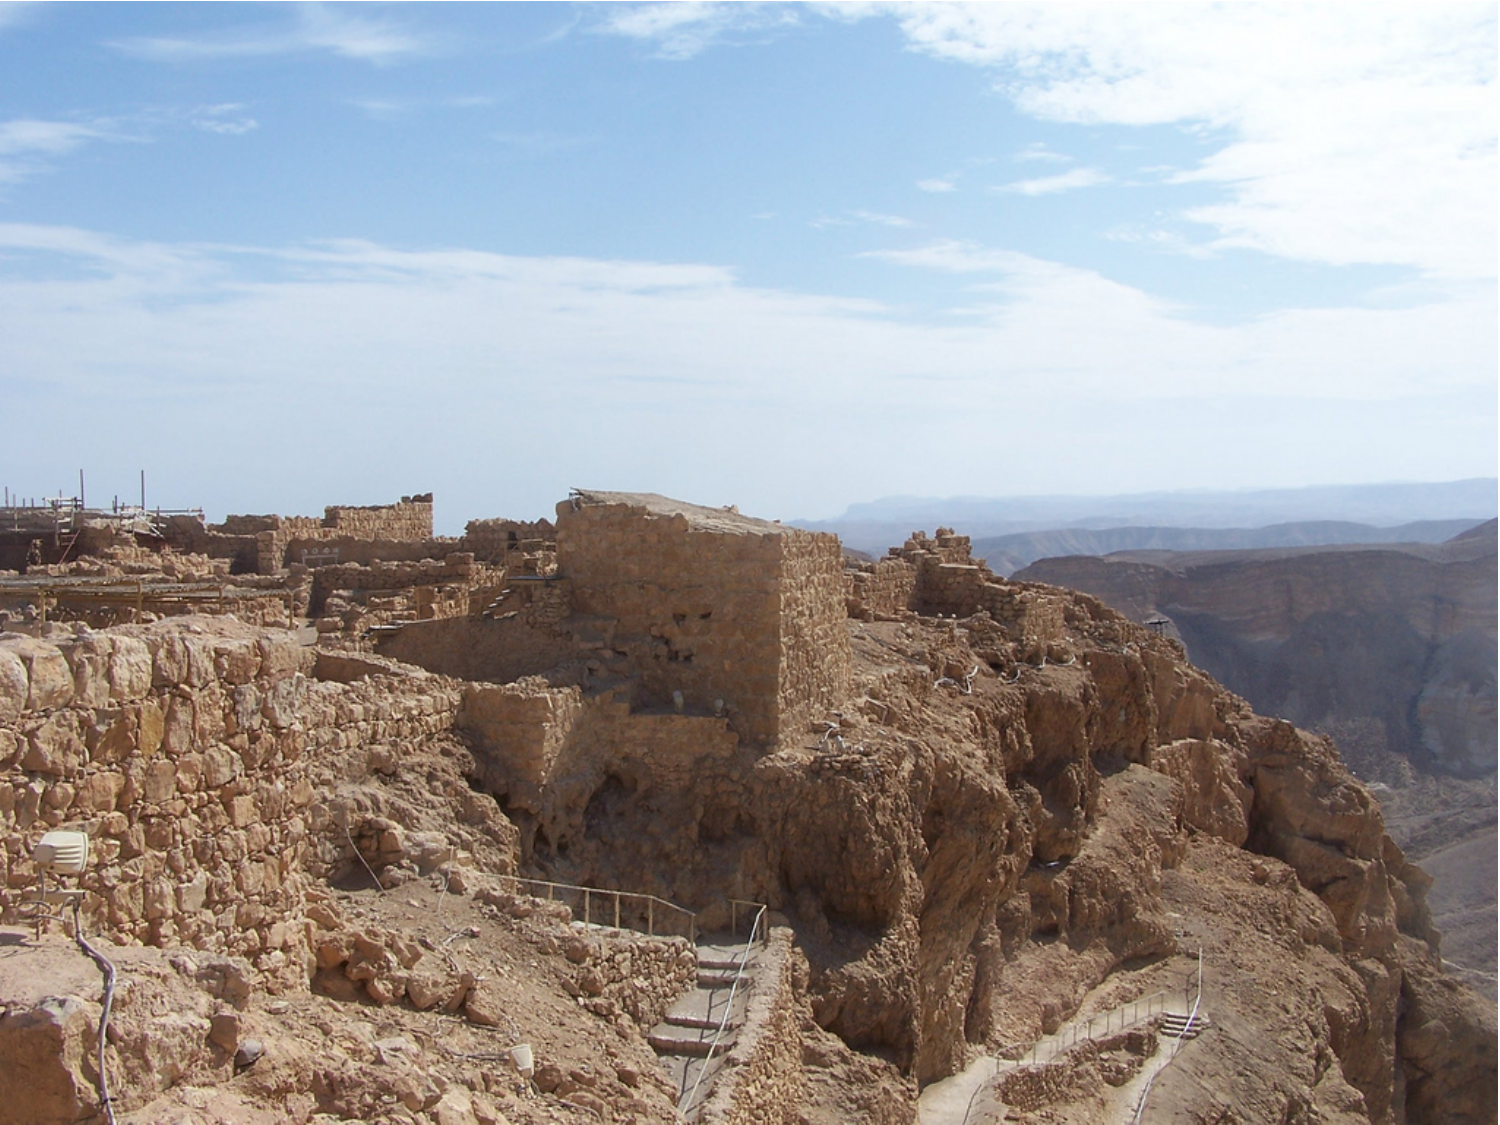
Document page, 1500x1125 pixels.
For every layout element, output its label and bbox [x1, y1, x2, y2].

list [0, 1, 1498, 1125]
